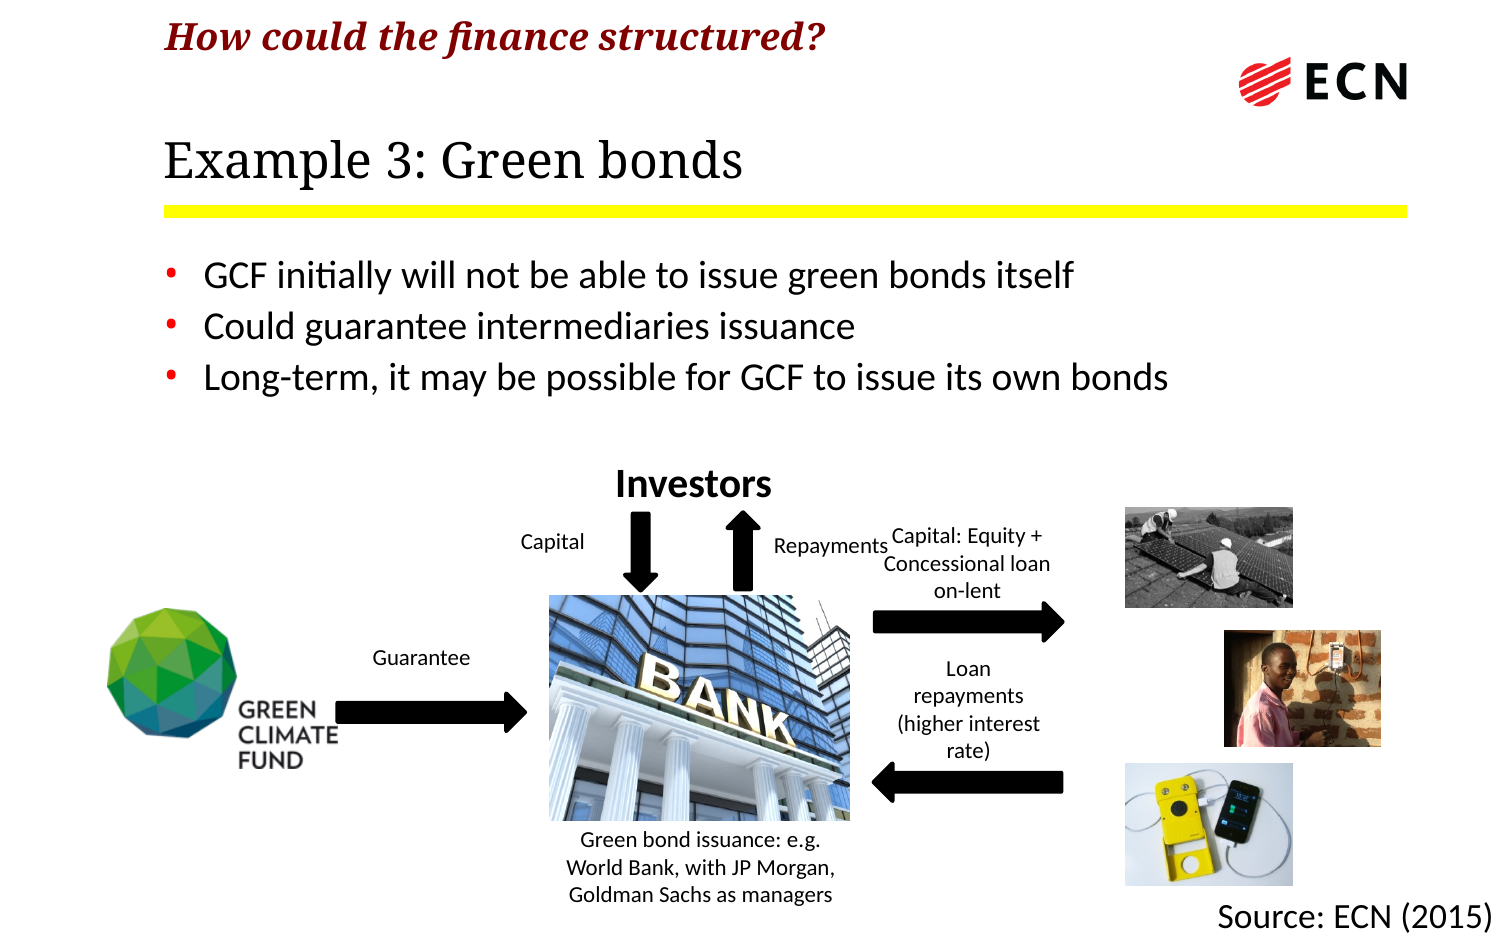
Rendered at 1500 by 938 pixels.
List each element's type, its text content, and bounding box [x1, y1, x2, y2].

text_box Green bond issuance: e.g. World Bank, with JP Morgan, Goldman Sachs as managers [550, 828, 851, 915]
picture [107, 608, 338, 769]
picture [1124, 507, 1293, 609]
text_box How could the finance structured? [150, 5, 1000, 66]
text_box Capital: Equity + Concessional loan on-lent [861, 513, 1074, 611]
text_box Capital [446, 519, 660, 562]
text_box Repayments [753, 522, 861, 566]
text_box Source: ECN (2015) [1202, 885, 1500, 938]
text_box Investors [587, 447, 800, 513]
list GCF initially will not be able to issue green bonds itself Could guarantee intermediaries issuance Long-term, it may be possible for GCF to issue its own bonds [164, 248, 1407, 865]
text_box [630, 513, 651, 519]
text_box Repayments [725, 530, 733, 566]
text_box [871, 771, 1064, 803]
text_box [341, 691, 528, 733]
text_box [872, 611, 1065, 643]
picture [1237, 55, 1472, 133]
title Example 3: Green bonds [164, 25, 1083, 189]
text_box [725, 510, 761, 592]
text_box [623, 562, 659, 593]
picture [1124, 763, 1293, 887]
picture [549, 595, 851, 821]
picture [1224, 629, 1381, 747]
text_box Guarantee [341, 634, 528, 678]
text_box Loan repayments (higher interest rate) [875, 646, 1063, 771]
